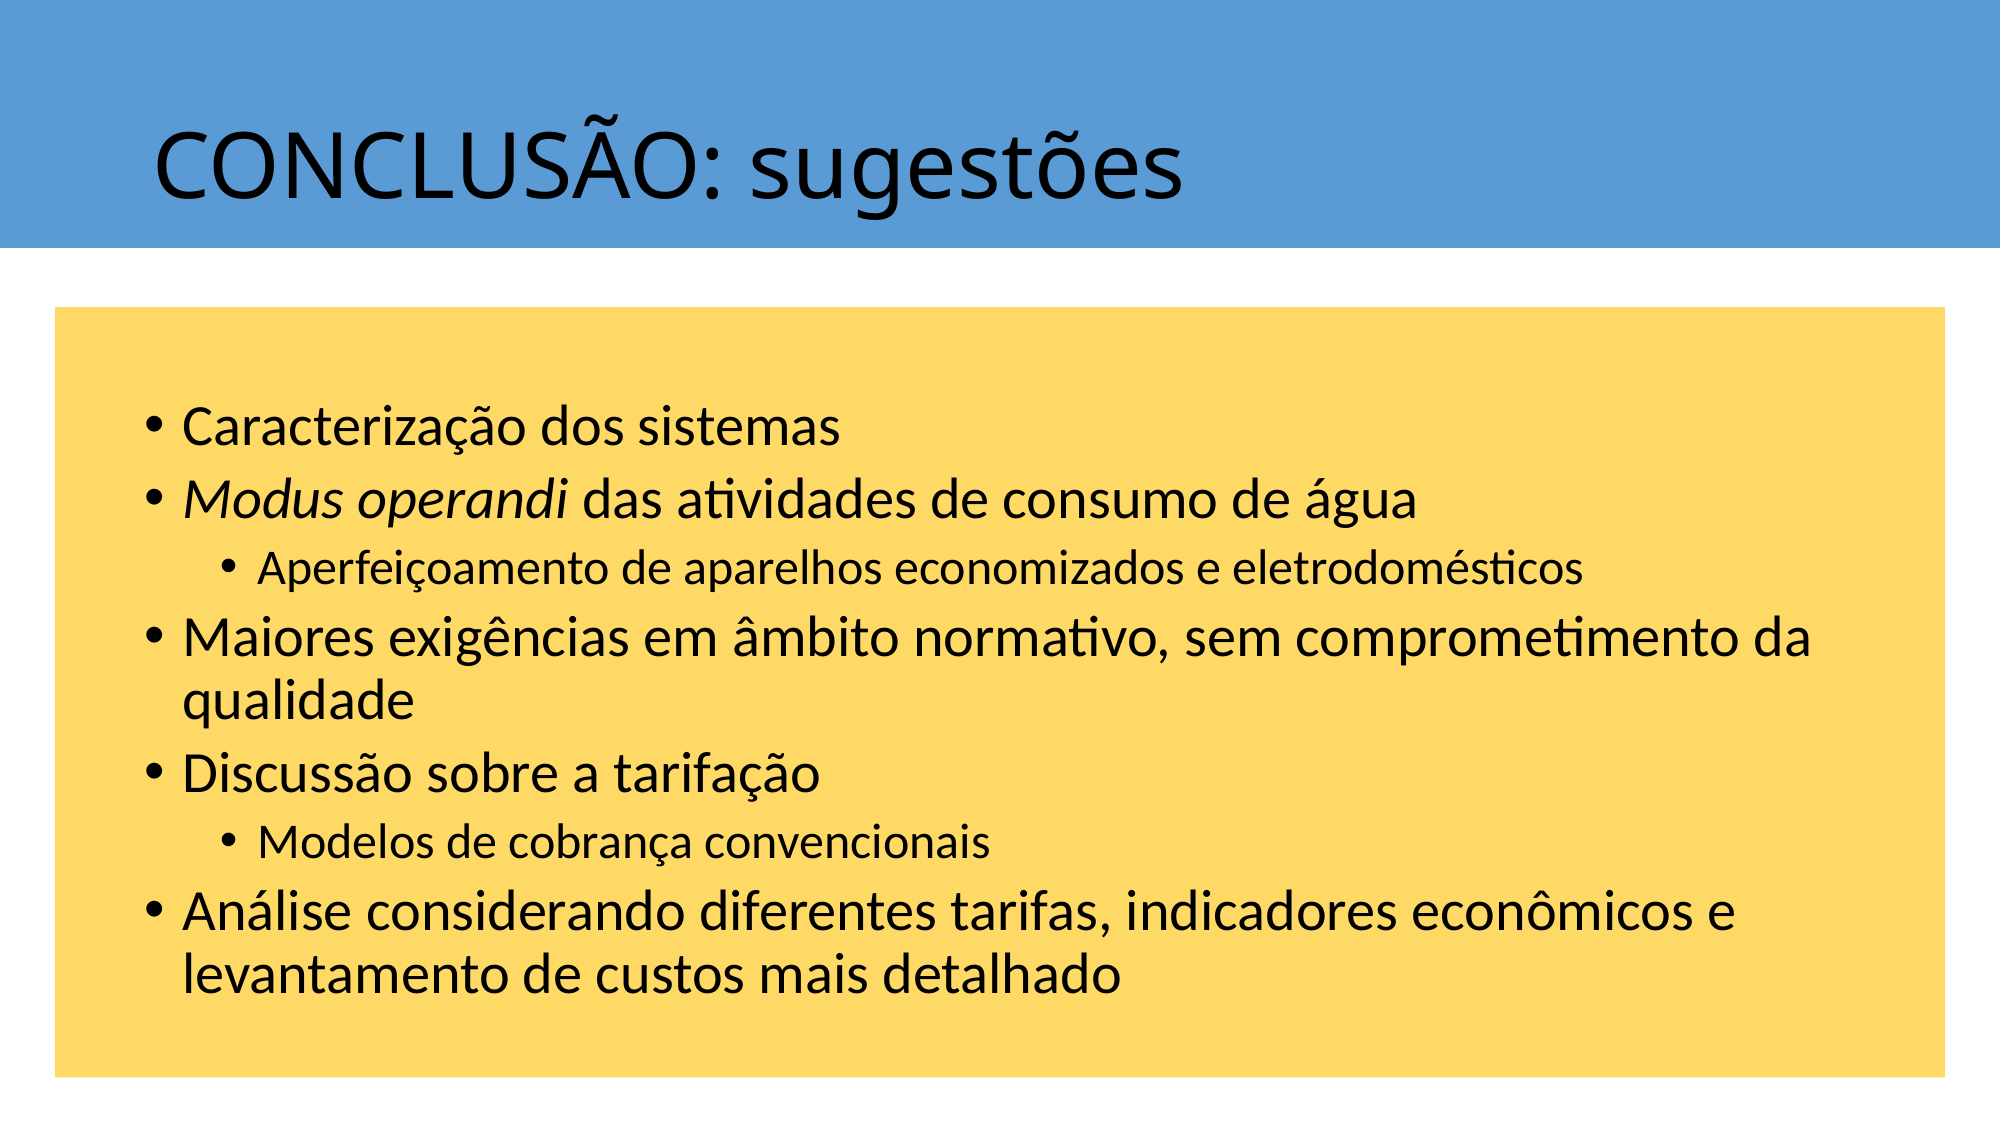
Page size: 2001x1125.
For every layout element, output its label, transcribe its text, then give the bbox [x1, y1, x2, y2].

text_box [0, 0, 2000, 248]
list Caracterização dos sistemas Modus operandi das atividades de consumo de água Aperfeiçoamento de aparelhos economizados e eletrodomésticos Maiores exigências em âmbito normativo, sem comprometimento da qualidade Discussão sobre a tarifação Modelos de cobrança convencionais Análise considerando diferentes tarifas, indicadores econômicos e levantamento de custos mais detalhado [55, 307, 1945, 1078]
title CONCLUSÃO: sugestões [137, 59, 1863, 278]
